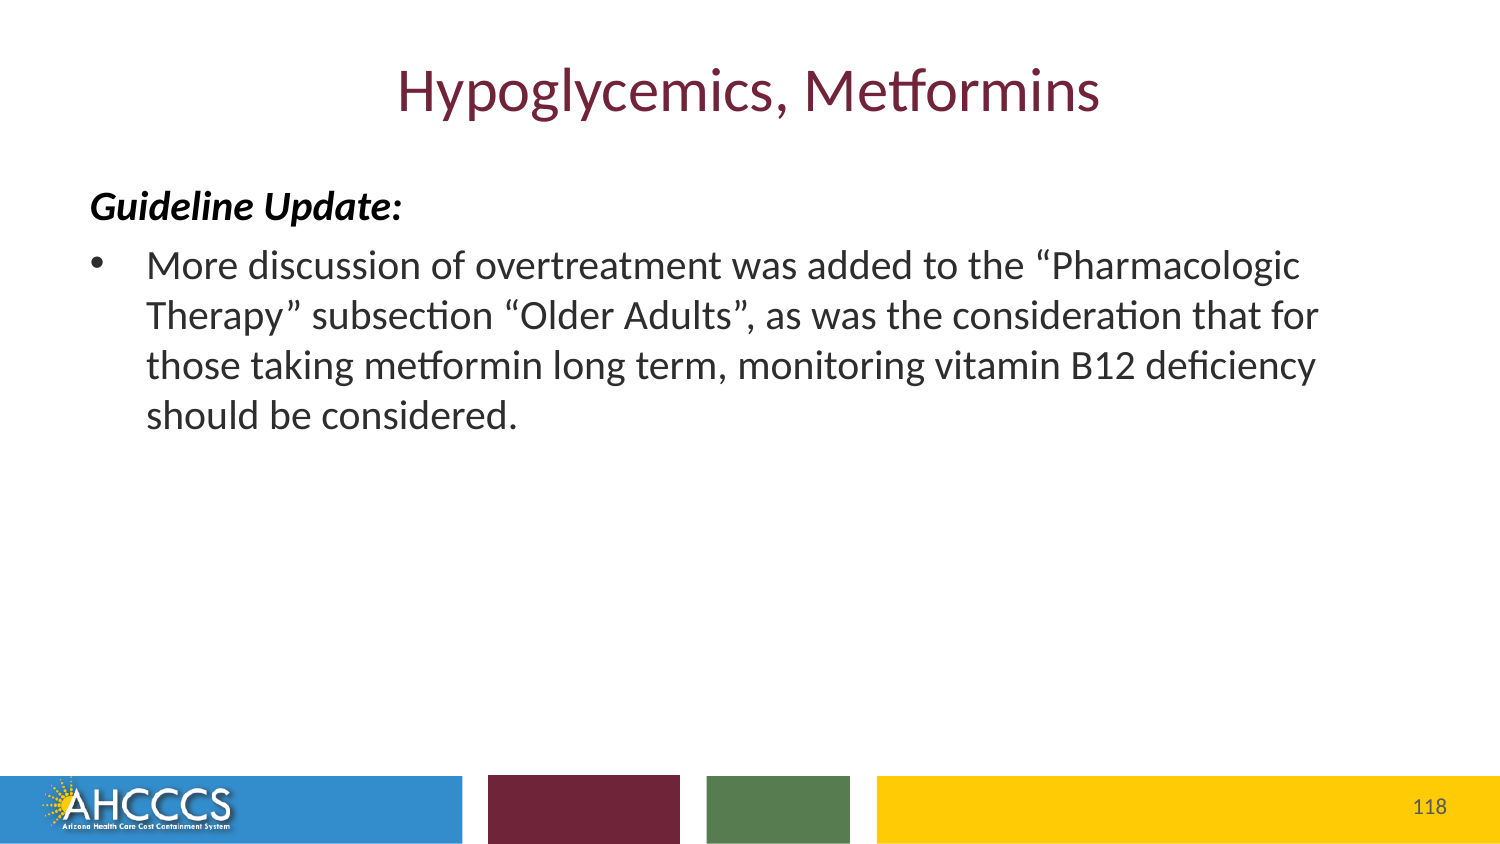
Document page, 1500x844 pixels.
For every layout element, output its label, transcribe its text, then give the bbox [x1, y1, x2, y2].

list Guideline Update: More discussion of overtreatment was added to the “Pharmacologic Therapy” subsection “Older Adults”, as was the consideration that for those taking metformin long term, monitoring vitamin B12 deficiency should be considered. [75, 171, 1425, 729]
title Hypoglycemics, Metformins [75, 22, 1425, 163]
picture [42, 776, 230, 830]
